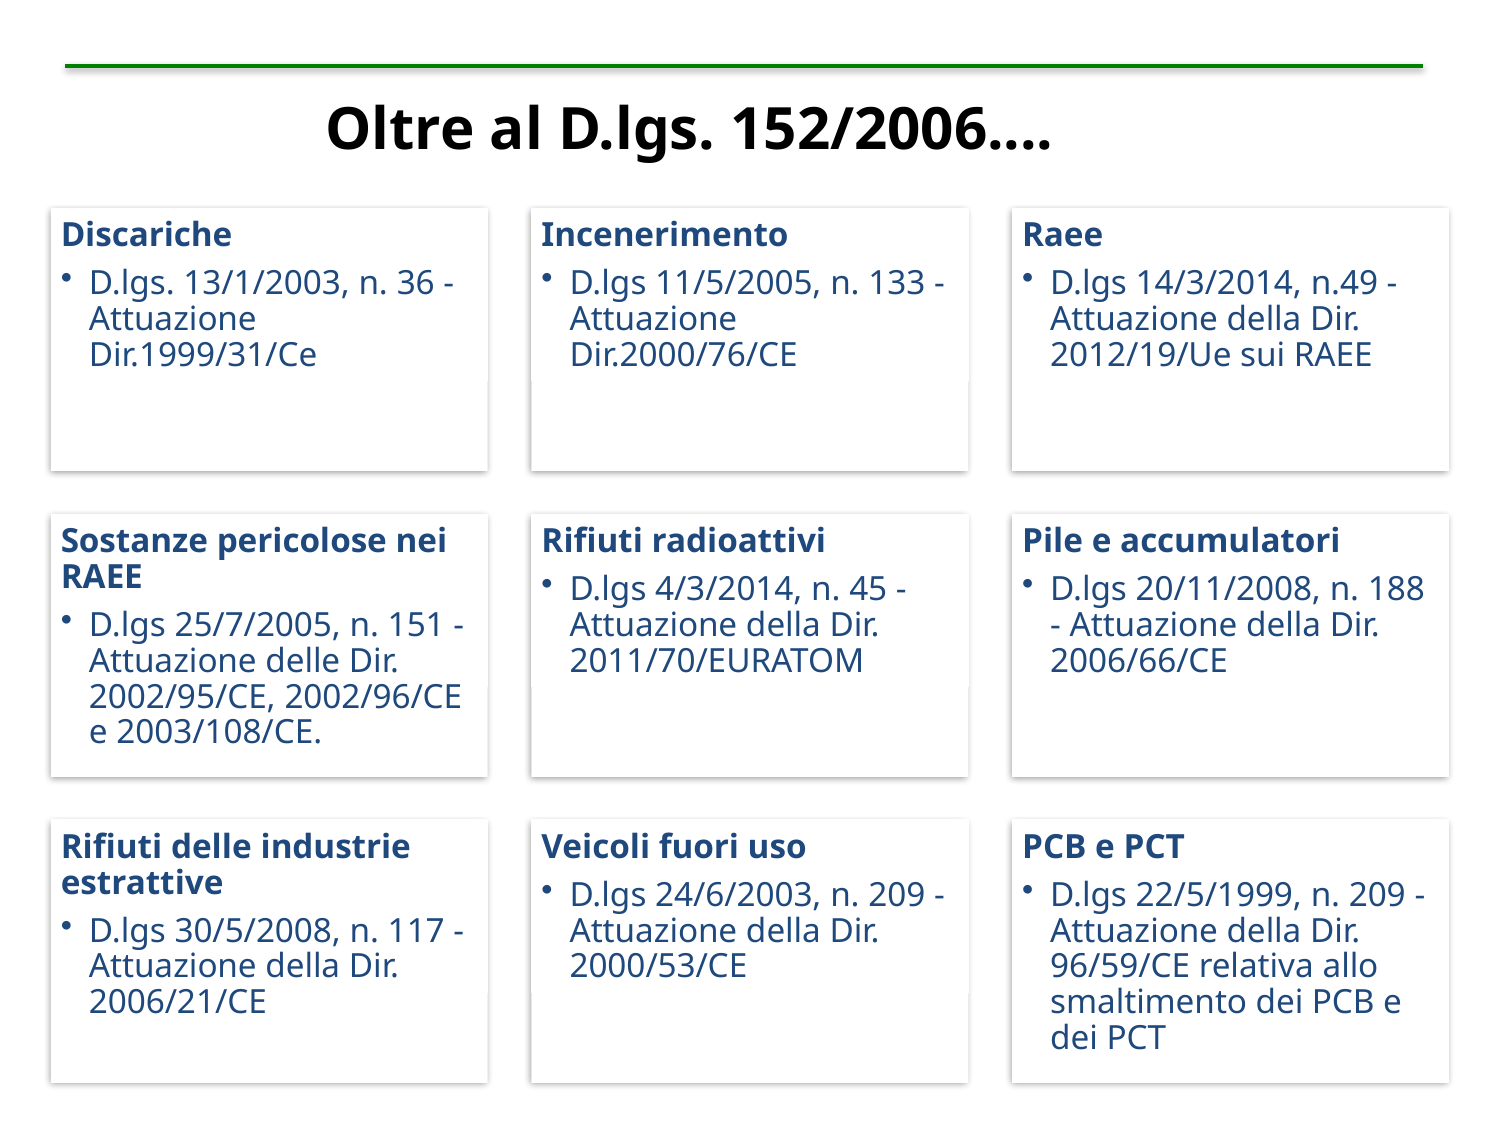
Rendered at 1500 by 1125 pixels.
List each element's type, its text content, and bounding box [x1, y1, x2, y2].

text_box Oltre al D.lgs. 152/2006.... [310, 84, 1069, 169]
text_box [35, 207, 1465, 1083]
